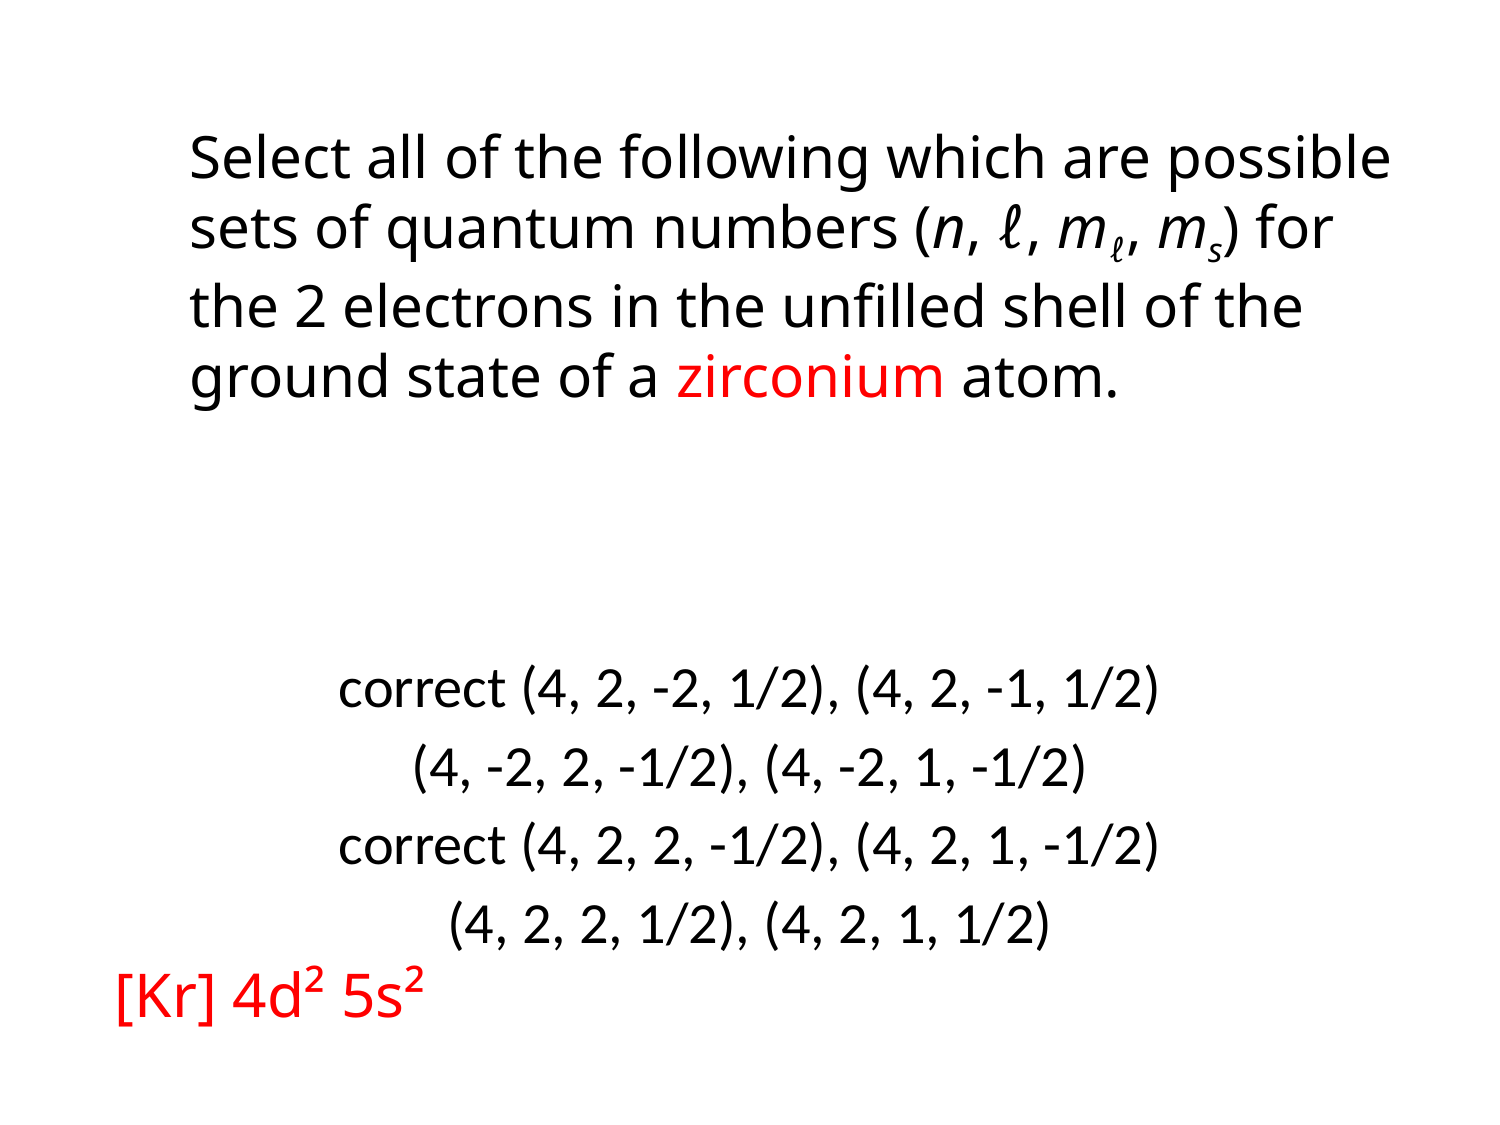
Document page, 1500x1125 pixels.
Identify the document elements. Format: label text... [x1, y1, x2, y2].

text_box [Kr] 4d² 5s² [99, 949, 450, 1120]
text_box Select all of the following which are possible sets of quantum numbers (n, ℓ, mℓ, ms) for the 2 electrons in the unfilled shell of the ground state of a zirconium atom. [174, 112, 1437, 417]
subtitle correct (4, 2, -2, 1/2), (4, 2, -1, 1/2) (4, -2, 2, -1/2), (4, -2, 1, -1/2) correct (4, 2, 2, -1/2), (4, 2, 1, -1/2) (4, 2, 2, 1/2), (4, 2, 1, 1/2) [137, 650, 1363, 1125]
